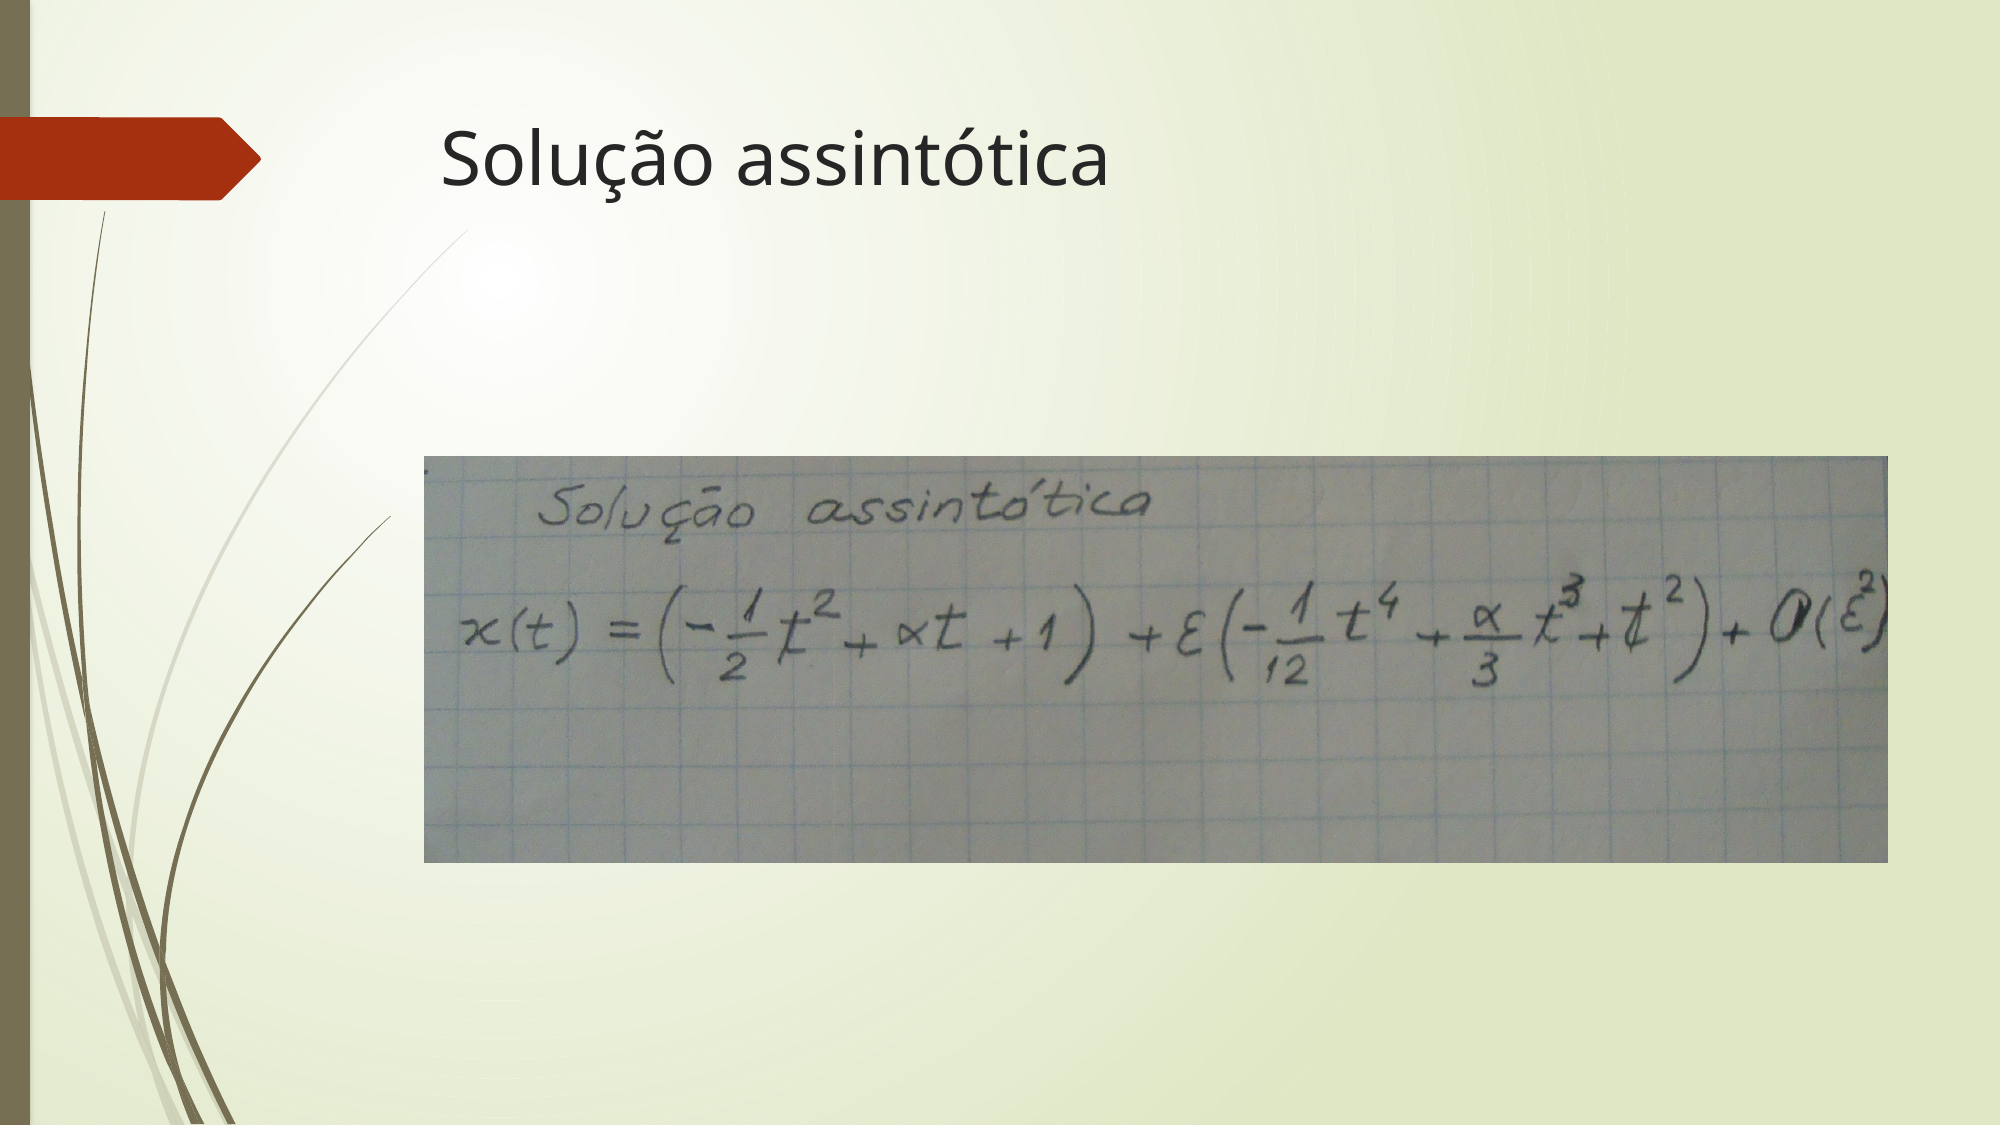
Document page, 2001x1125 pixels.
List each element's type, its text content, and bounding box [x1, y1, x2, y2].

title Solução assintótica [425, 102, 1888, 313]
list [424, 456, 1888, 863]
